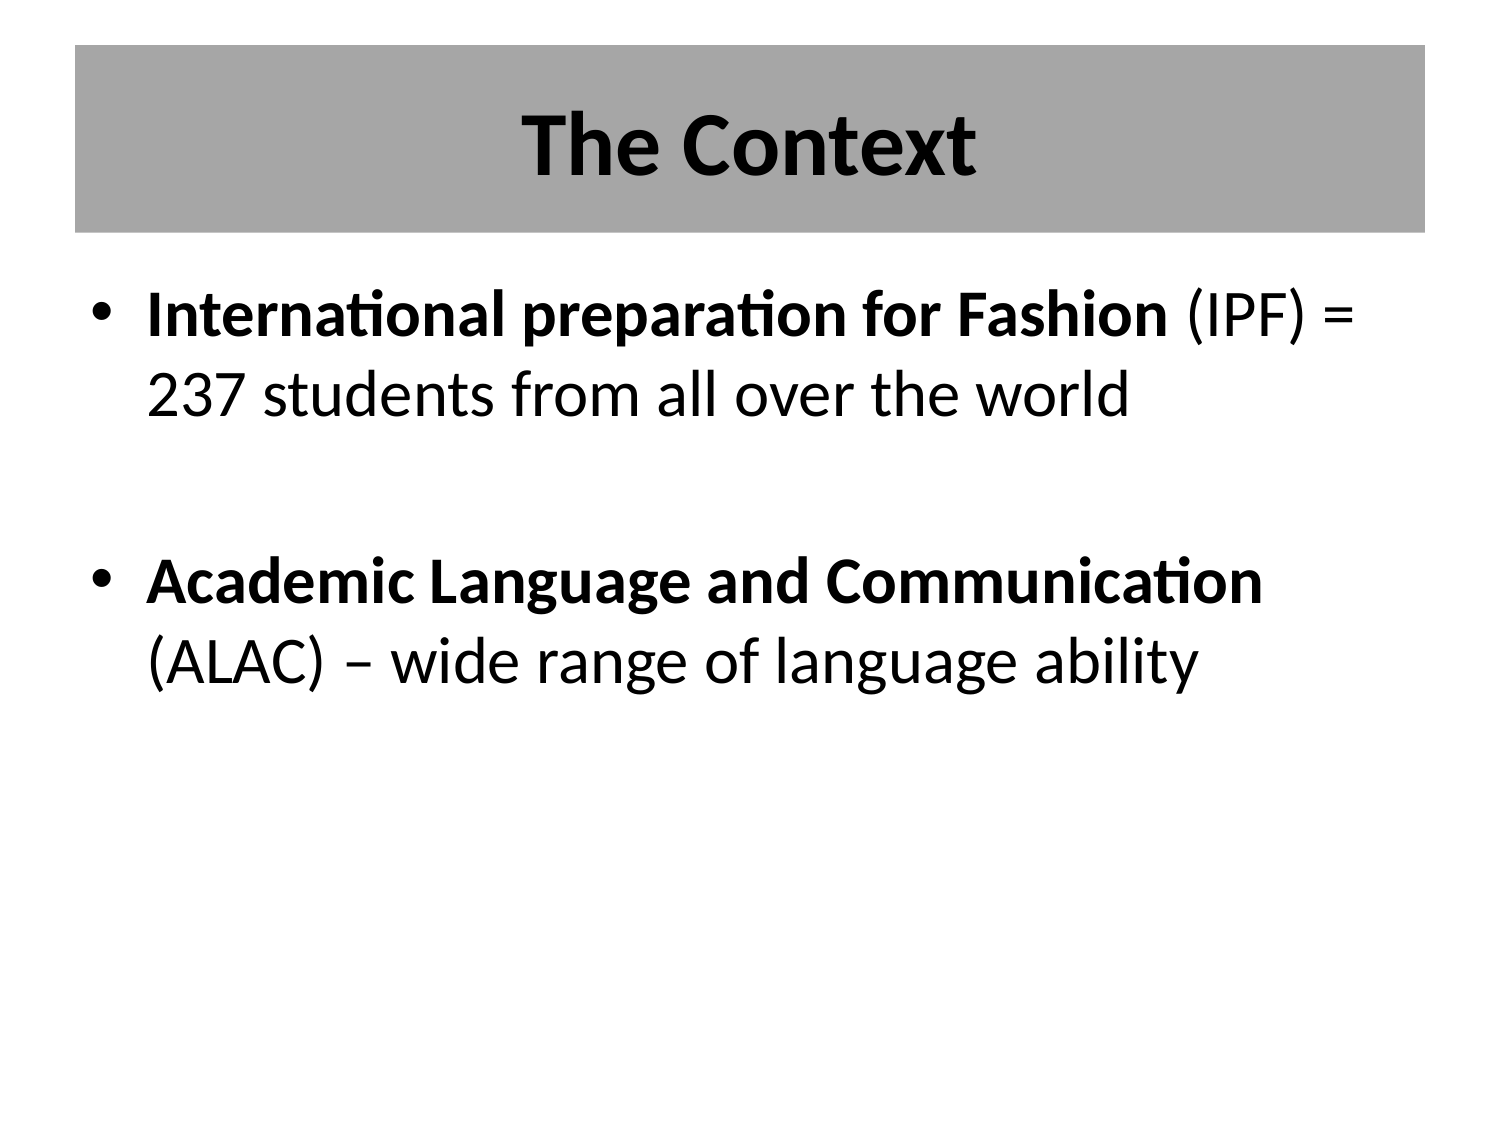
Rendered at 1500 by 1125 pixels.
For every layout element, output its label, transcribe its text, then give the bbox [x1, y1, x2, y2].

title The Context [75, 45, 1425, 233]
list International preparation for Fashion (IPF) = 237 students from all over the world Academic Language and Communication (ALAC) – wide range of language ability [75, 262, 1425, 1005]
